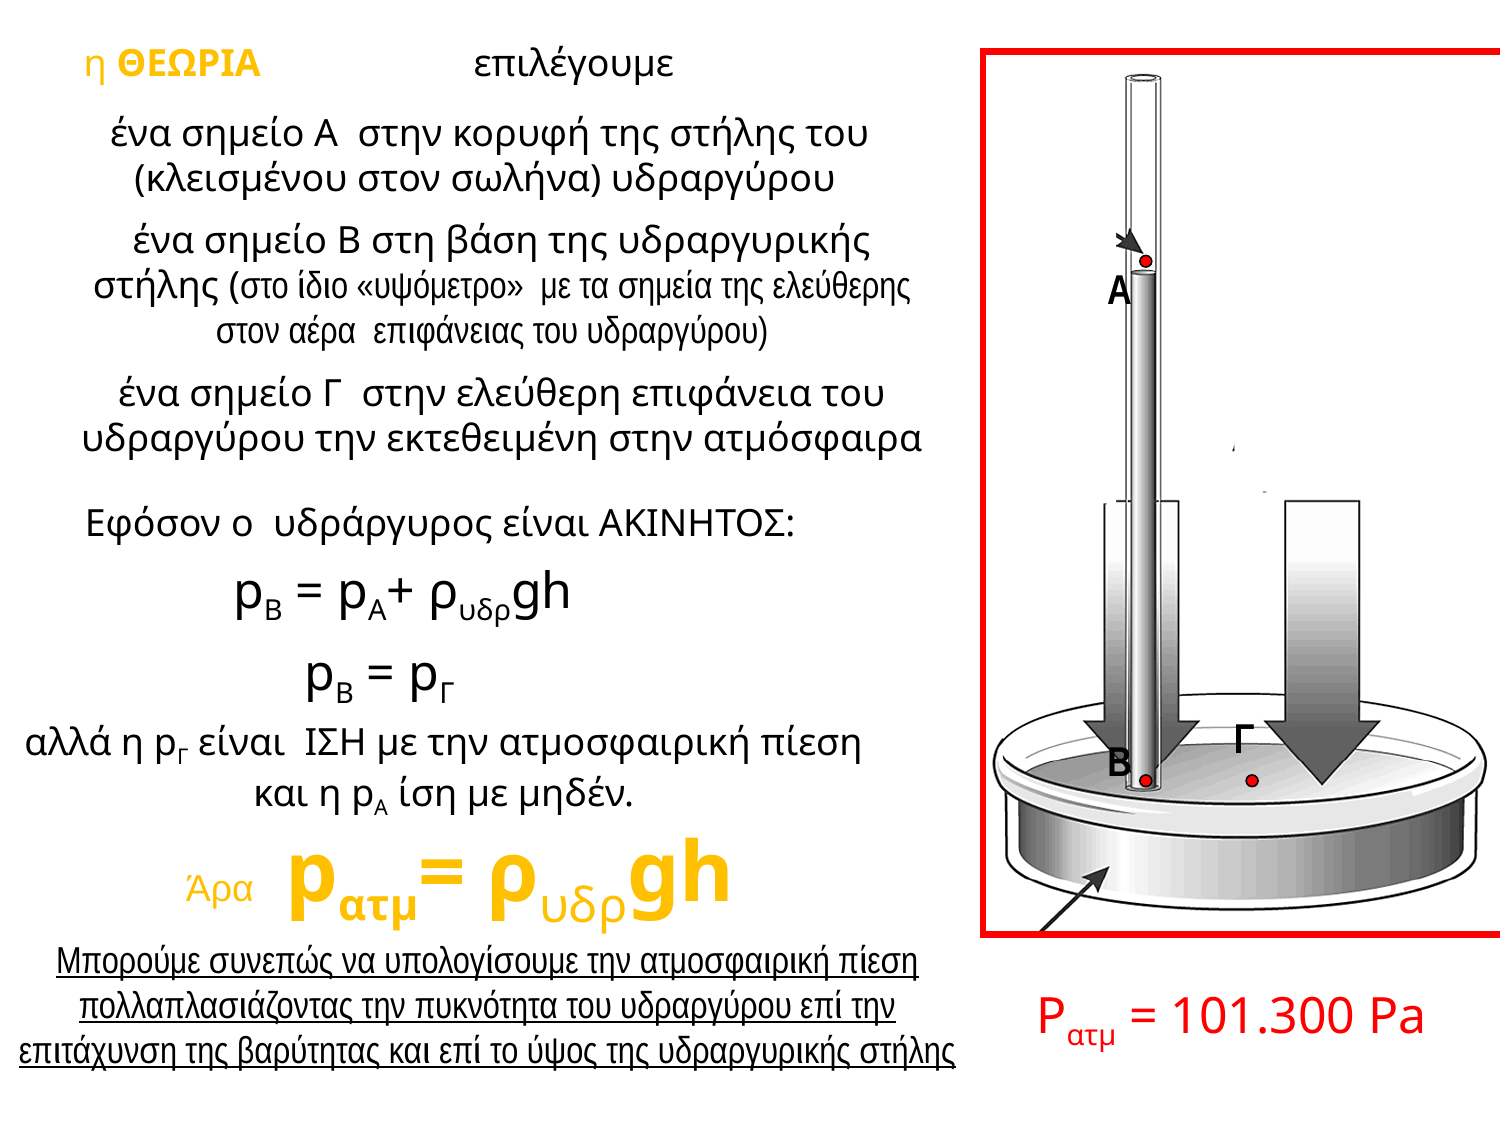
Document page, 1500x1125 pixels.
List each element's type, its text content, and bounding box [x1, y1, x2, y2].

text_box ένα σημείο Β στη βάση της υδραργυρικής στήλης (στο ίδιο «υψόμετρο» με τα σημεία της ελεύθερης στον αέρα επιφάνειας του υδραργύρου) [53, 208, 951, 358]
text_box επιλέγουμε [454, 31, 703, 91]
text_box Pατμ = 101.300 Pa [1021, 976, 1447, 1059]
text_box pΒ = pΓ [289, 633, 470, 717]
text_box αλλά η pΓ είναι ΙΣΗ με την ατμοσφαιρική πίεση και η pΑ ίση με μηδέν. [0, 710, 898, 828]
text_box Άρα pατμ= ρυδρgh [171, 810, 833, 928]
text_box η ΘΕΩΡΙΑ [53, 31, 301, 91]
text_box ένα σημείο Γ στην ελεύθερη επιφάνεια του υδραργύρου την εκτεθειμένη στην ατμόσφαιρα [53, 361, 951, 467]
text_box pΒ = pΑ+ ρυδρgh [218, 552, 633, 634]
text_box ένα σημείο Α στην κορυφή της στήλης του (κλεισμένου στον σωλήνα) υδραργύρου [41, 102, 939, 207]
text_box Εφόσον ο υδράργυρος είναι ΑΚΙΝΗΤΟΣ: [70, 491, 812, 552]
picture [985, 54, 1500, 932]
text_box Μπορούμε συνεπώς να υπολογίσουμε την ατμοσφαιρική πίεση πολλαπλασιάζοντας την πυκνότητα του υδραργύρου επί την επιτάχυνση της βαρύτητας και επί το ύψος της υδραργυρικής στήλης [0, 928, 975, 1079]
